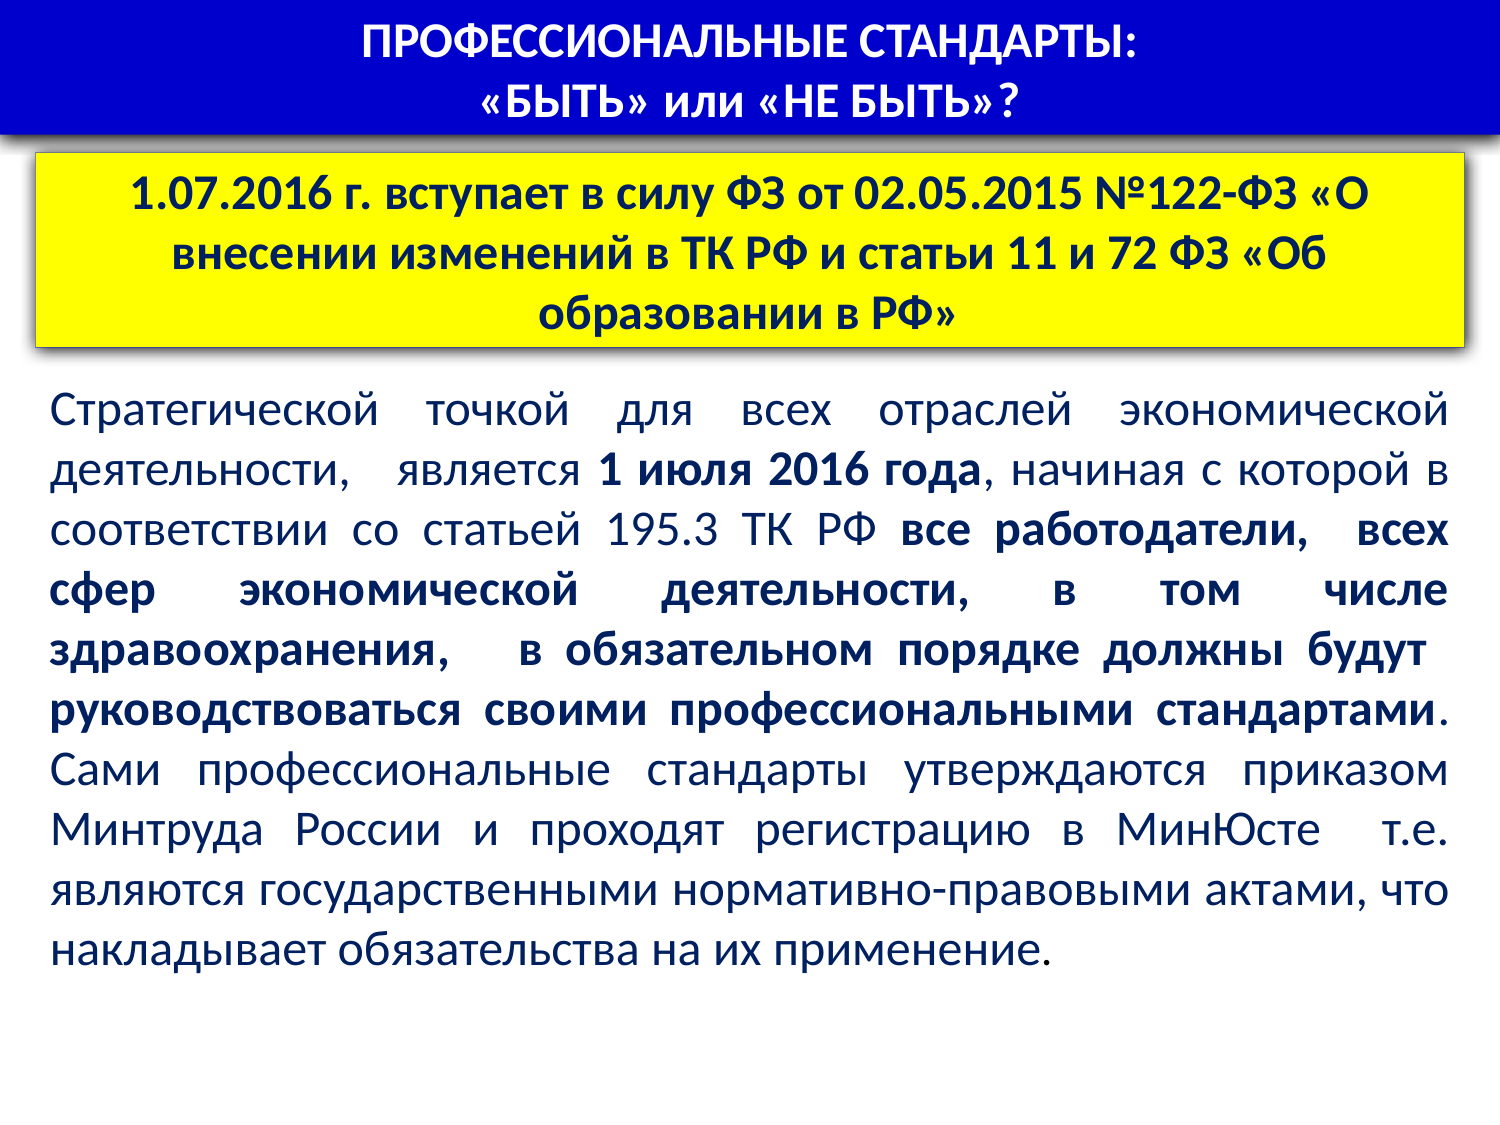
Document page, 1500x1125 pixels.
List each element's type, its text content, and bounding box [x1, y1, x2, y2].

text_box ПРОФЕССИОНАЛЬНЫЕ СТАНДАРТЫ: «БЫТЬ» или «НЕ БЫТЬ»? [0, 0, 1500, 135]
text_box 1.07.2016 г. вступает в силу ФЗ от 02.05.2015 №122-ФЗ «О внесении изменений в ТК РФ и статьи 11 и 72 ФЗ «Об образовании в РФ» [35, 152, 1465, 348]
text_box Стратегической точкой для всех отраслей экономической деятельности, является 1 июля 2016 года, начиная с которой в соответствии со статьей 195.3 ТК РФ все работодатели, всех сфер экономической деятельности, в том числе здравоохранения, в обязательном порядке должны будут руководствоваться своими профессиональными стандартами. Сами профессиональные стандарты утверждаются приказом Минтруда России и проходят регистрацию в МинЮсте т.е. являются государственными нормативно-правовыми актами, что накладывает обязательства на их применение. [35, 367, 1465, 1125]
